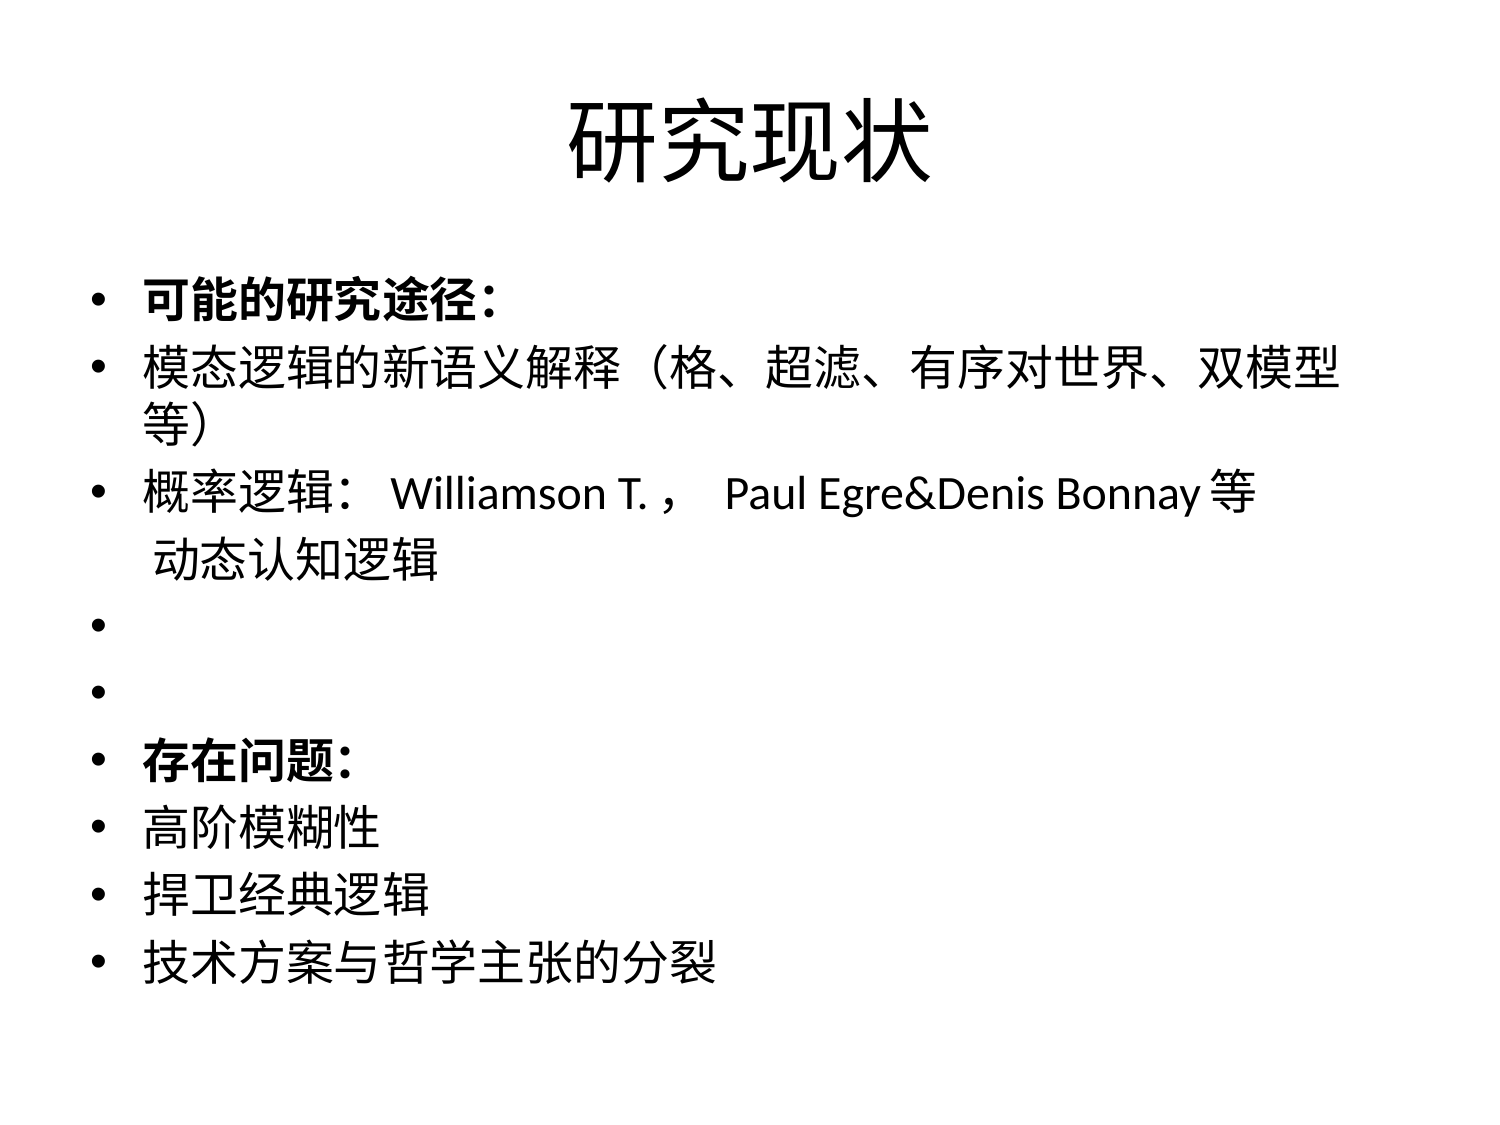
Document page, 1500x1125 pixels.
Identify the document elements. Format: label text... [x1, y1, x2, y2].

title 研究现状 [75, 45, 1425, 233]
list 可能的研究途径： 模态逻辑的新语义解释（格、超滤、有序对世界、双模型等） 概率逻辑：Williamson T.， Paul Egre&Denis Bonnay等 动态认知逻辑 存在问题： 高阶模糊性 捍卫经典逻辑 技术方案与哲学主张的分裂 [75, 262, 1425, 1005]
